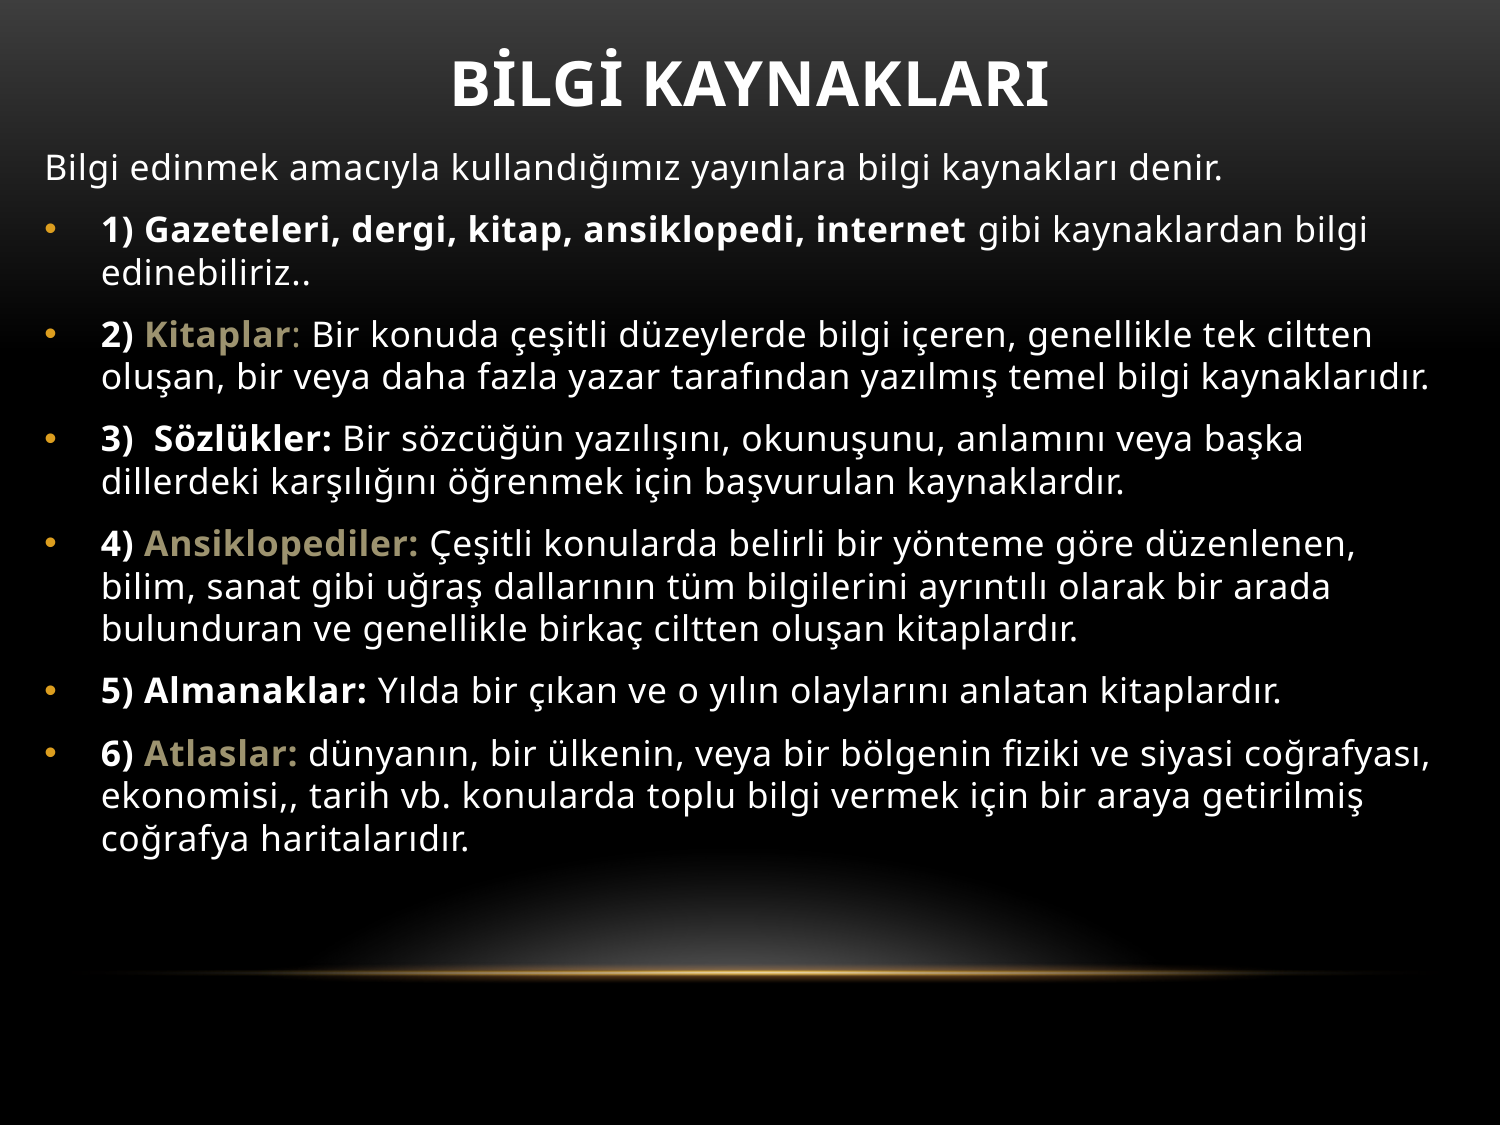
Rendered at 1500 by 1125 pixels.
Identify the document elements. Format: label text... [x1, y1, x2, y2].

picture [0, 0, 1500, 1125]
title BİLGİ KAYNAKLARI [100, 19, 1401, 127]
list Bilgi edinmek amacıyla kullandığımız yayınlara bilgi kaynakları denir. 1) Gazeteleri, dergi, kitap, ansiklopedi, internet gibi kaynaklardan bilgi edinebiliriz.. 2) Kitaplar: Bir konuda çeşitli düzeylerde bilgi içeren, genellikle tek ciltten oluşan, bir veya daha fazla yazar tarafından yazılmış temel bilgi kaynaklarıdır. 3) Sözlükler: Bir sözcüğün yazılışını, okunuşunu, anlamını veya başka dillerdeki karşılığını öğrenmek için başvurulan kaynaklardır. 4) Ansiklopediler: Çeşitli konularda belirli bir yönteme göre düzenlenen, bilim, sanat gibi uğraş dallarının tüm bilgilerini ayrıntılı olarak bir arada bulunduran ve genellikle birkaç ciltten oluşan kitaplardır. 5) Almanaklar: Yılda bir çıkan ve o yılın olaylarını anlatan kitaplardır. 6) Atlaslar: dünyanın, bir ülkenin, veya bir bölgenin fiziki ve siyasi coğrafyası, ekonomisi,, tarih vb. konularda toplu bilgi vermek için bir araya getirilmiş coğrafya haritalarıdır. [29, 137, 1471, 976]
